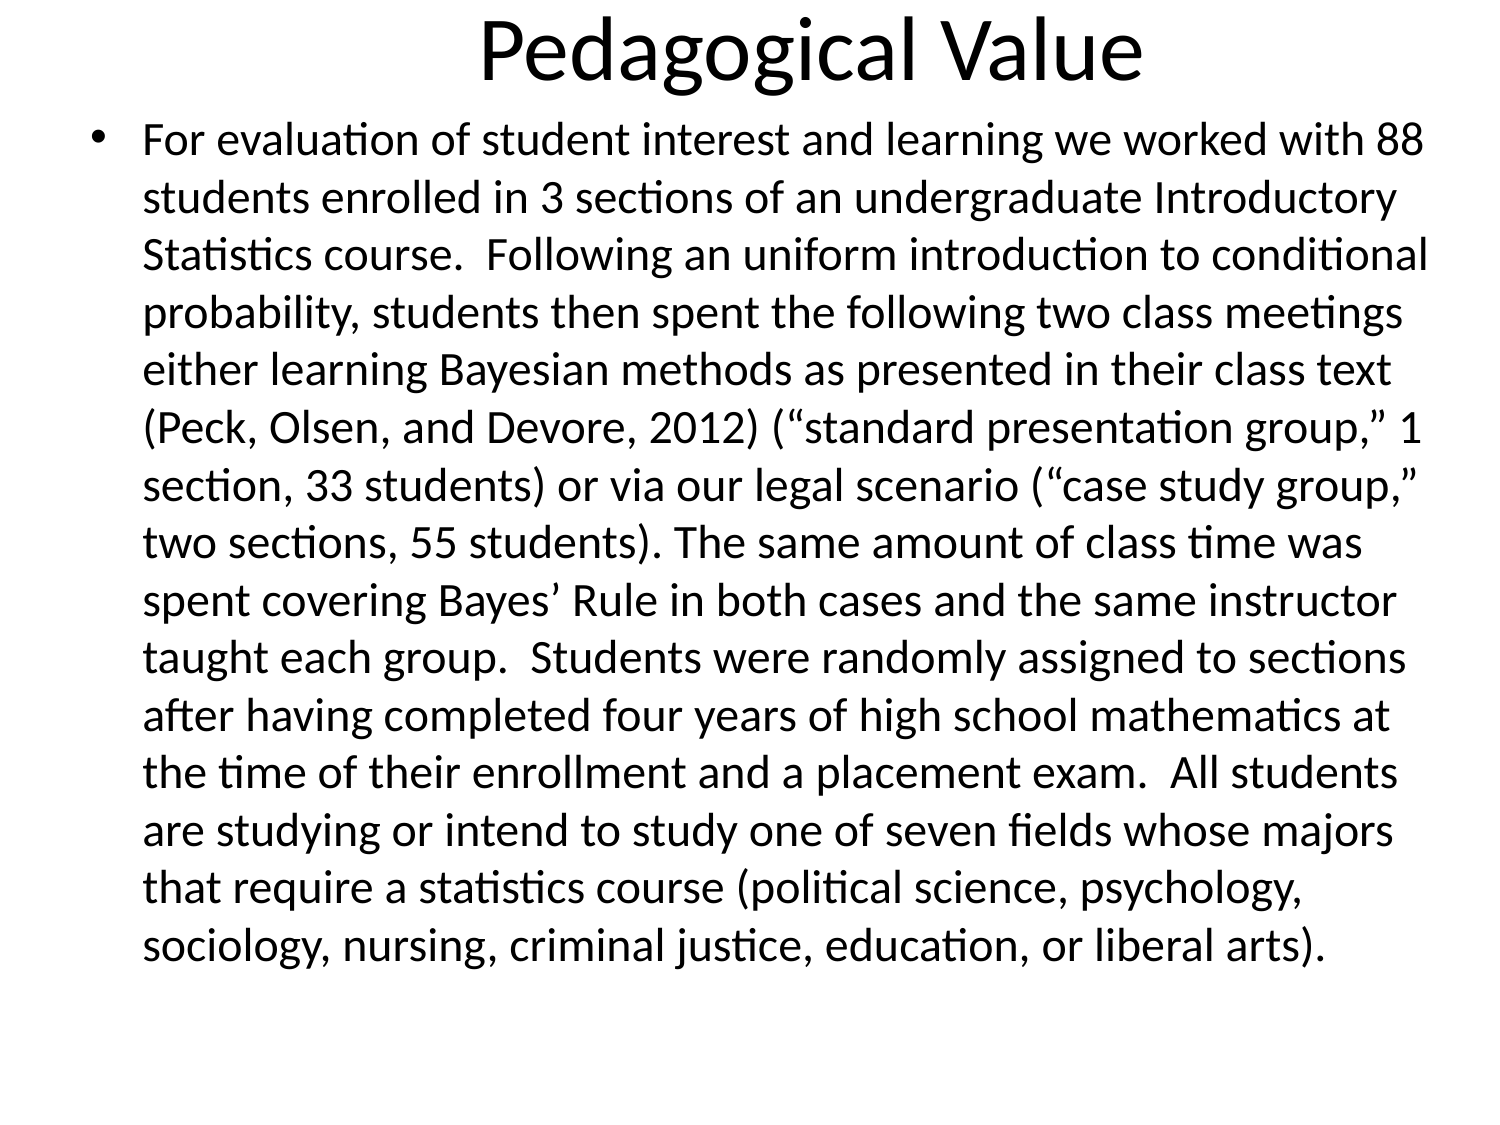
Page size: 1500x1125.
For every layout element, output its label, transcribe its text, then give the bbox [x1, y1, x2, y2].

title Pedagogical Value [137, 0, 1488, 138]
list For evaluation of student interest and learning we worked with 88 students enrolled in 3 sections of an undergraduate Introductory Statistics course. Following an uniform introduction to conditional probability, students then spent the following two class meetings either learning Bayesian methods as presented in their class text (Peck, Olsen, and Devore, 2012) (“standard presentation group,” 1 section, 33 students) or via our legal scenario (“case study group,” two sections, 55 students). The same amount of class time was spent covering Bayes’ Rule in both cases and the same instructor taught each group. Students were randomly assigned to sections after having completed four years of high school mathematics at the time of their enrollment and a placement exam. All students are studying or intend to study one of seven fields whose majors that require a statistics course (political science, psychology, sociology, nursing, criminal justice, education, or liberal arts). [75, 99, 1463, 1125]
